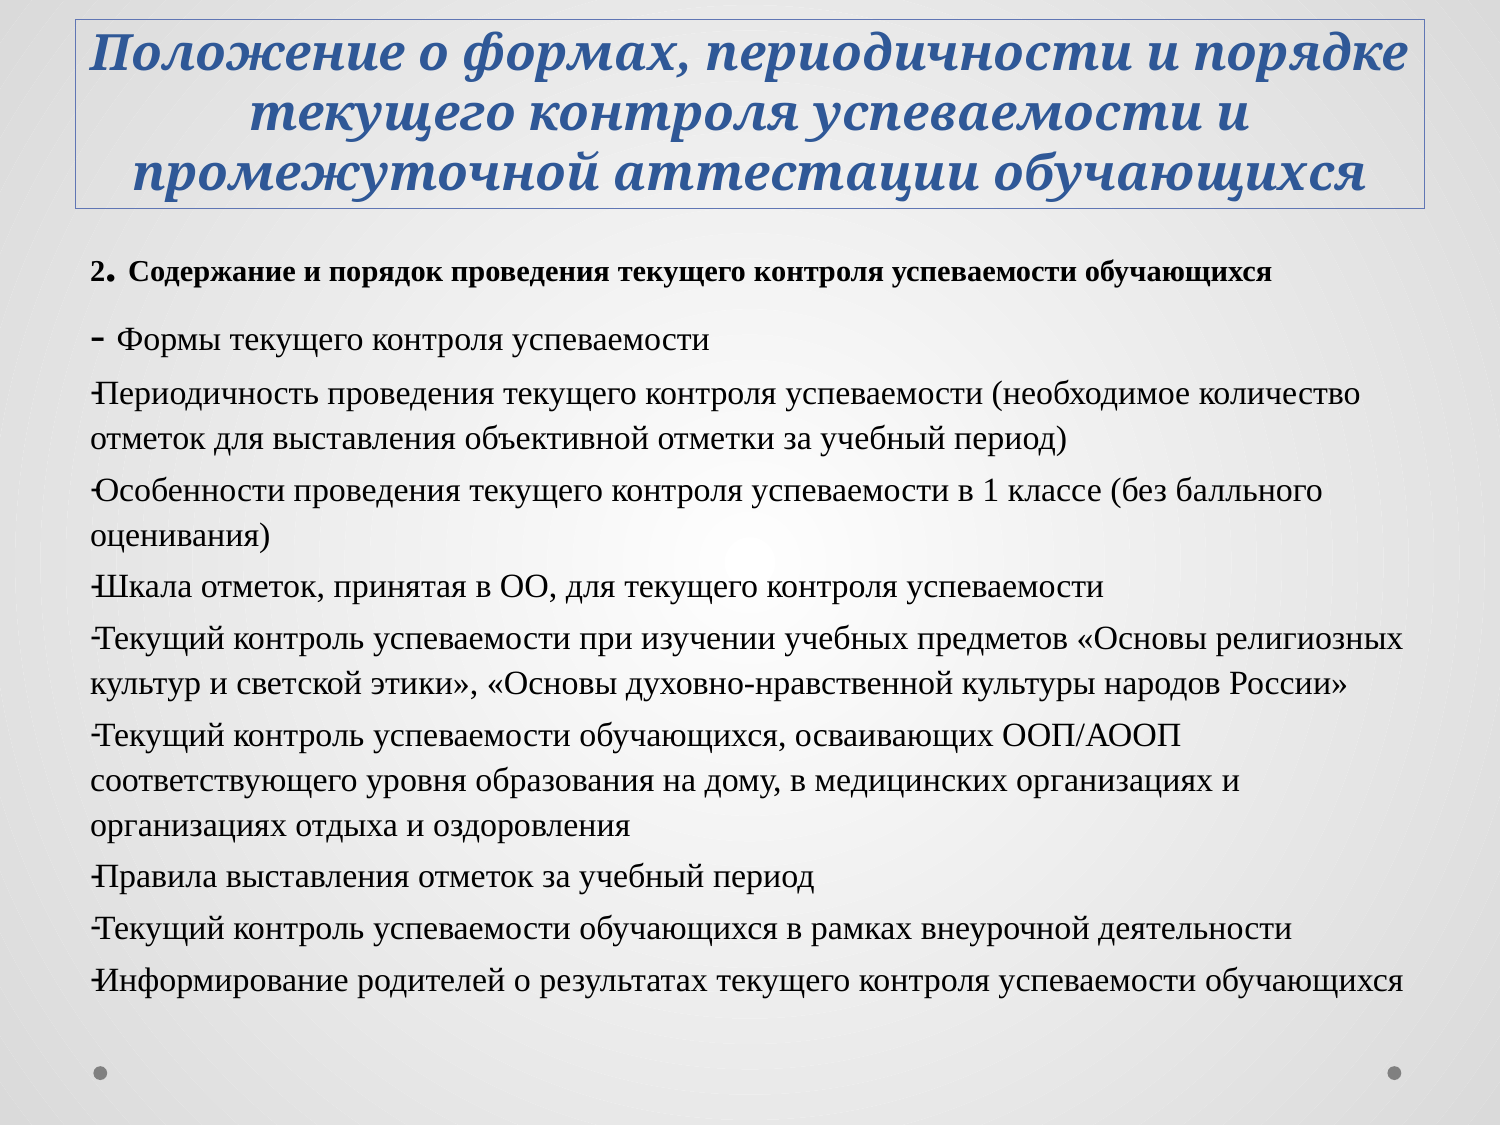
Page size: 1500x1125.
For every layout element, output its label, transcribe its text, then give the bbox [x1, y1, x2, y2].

title Положение о формах, периодичности и порядке текущего контроля успеваемости и промежуточной аттестации обучающихся [75, 19, 1425, 209]
list 2. Содержание и порядок проведения текущего контроля успеваемости обучающихся - Формы текущего контроля успеваемости Периодичность проведения текущего контроля успеваемости (необходимое количество отметок для выставления объективной отметки за учебный период) Особенности проведения текущего контроля успеваемости в 1 классе (без балльного оценивания) Шкала отметок, принятая в ОО, для текущего контроля успеваемости Текущий контроль успеваемости при изучении учебных предметов «Основы религиозных культур и светской этики», «Основы духовно-нравственной культуры народов России» Текущий контроль успеваемости обучающихся, осваивающих ООП/АООП соответствующего уровня образования на дому, в медицинских организациях и организациях отдыха и оздоровления Правила выставления отметок за учебный период Текущий контроль успеваемости обучающихся в рамках внеурочной деятельности Информирование родителей о результатах текущего контроля успеваемости обучающихся [75, 219, 1425, 1083]
